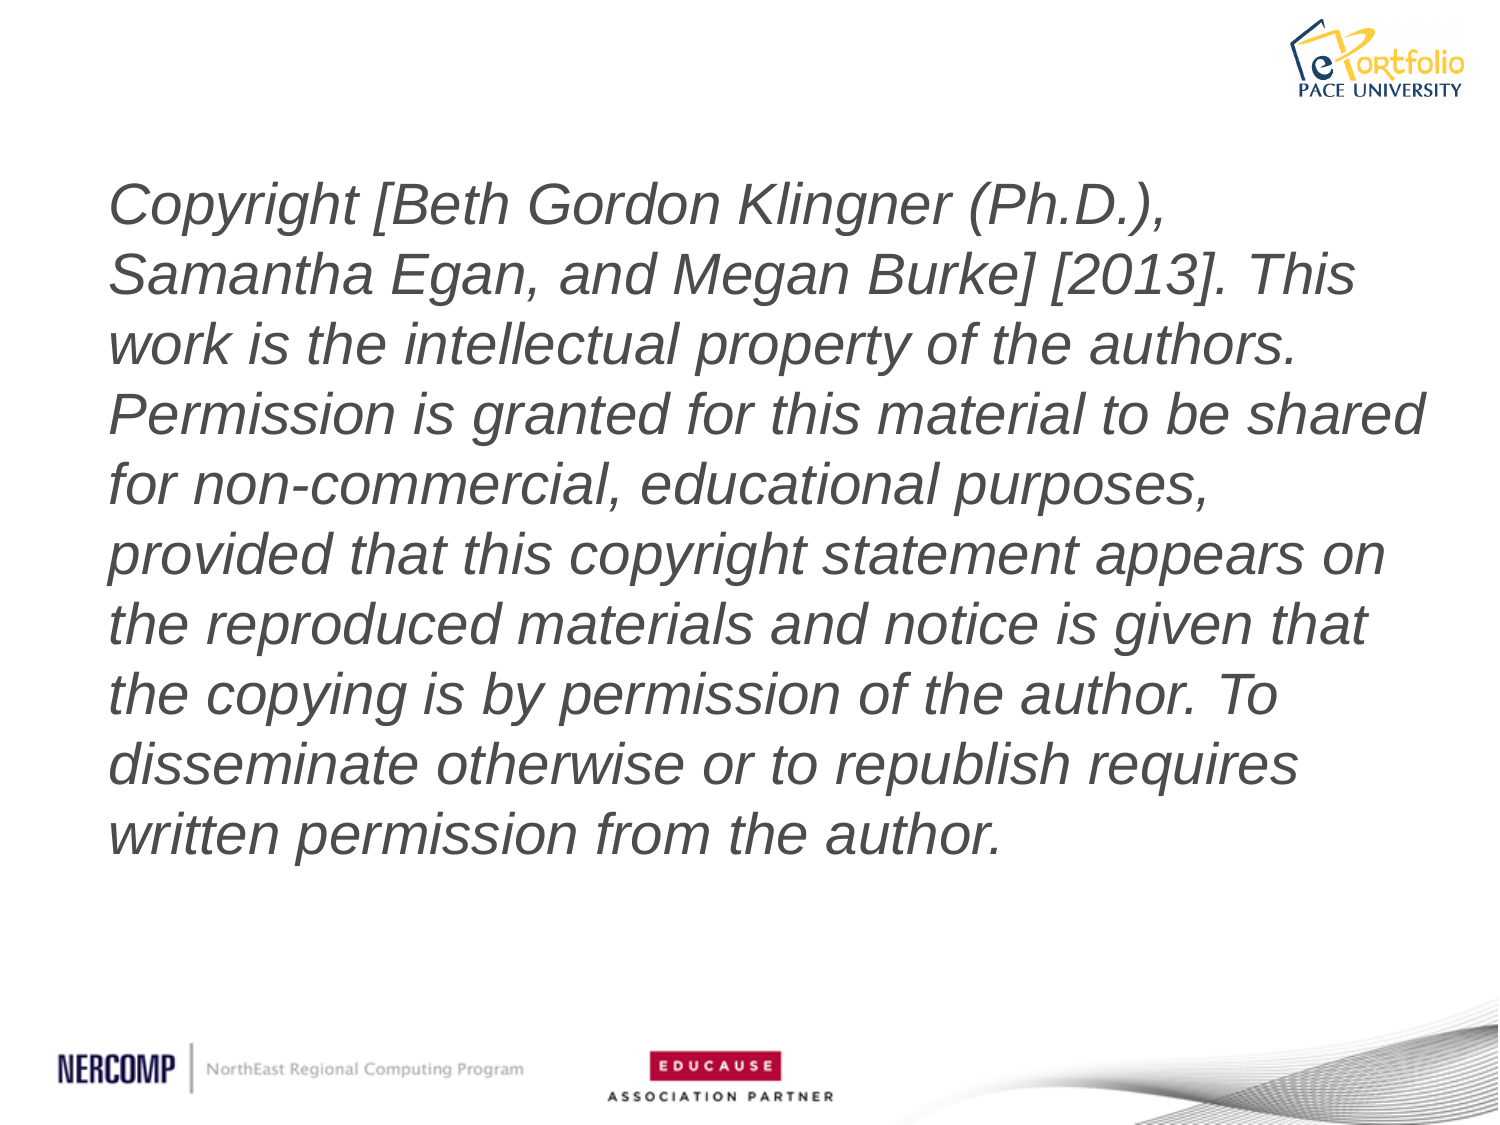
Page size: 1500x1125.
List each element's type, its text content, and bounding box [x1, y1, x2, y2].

picture [1290, 19, 1465, 97]
list Copyright [Beth Gordon Klingner (Ph.D.), Samantha Egan, and Megan Burke] [2013]. This work is the intellectual property of the authors. Permission is granted for this material to be shared for non-commercial, educational purposes, provided that this copyright statement appears on the reproduced materials and notice is given that the copying is by permission of the author. To disseminate otherwise or to republish requires written permission from the author. [93, 158, 1445, 902]
picture [2, 990, 1498, 1125]
